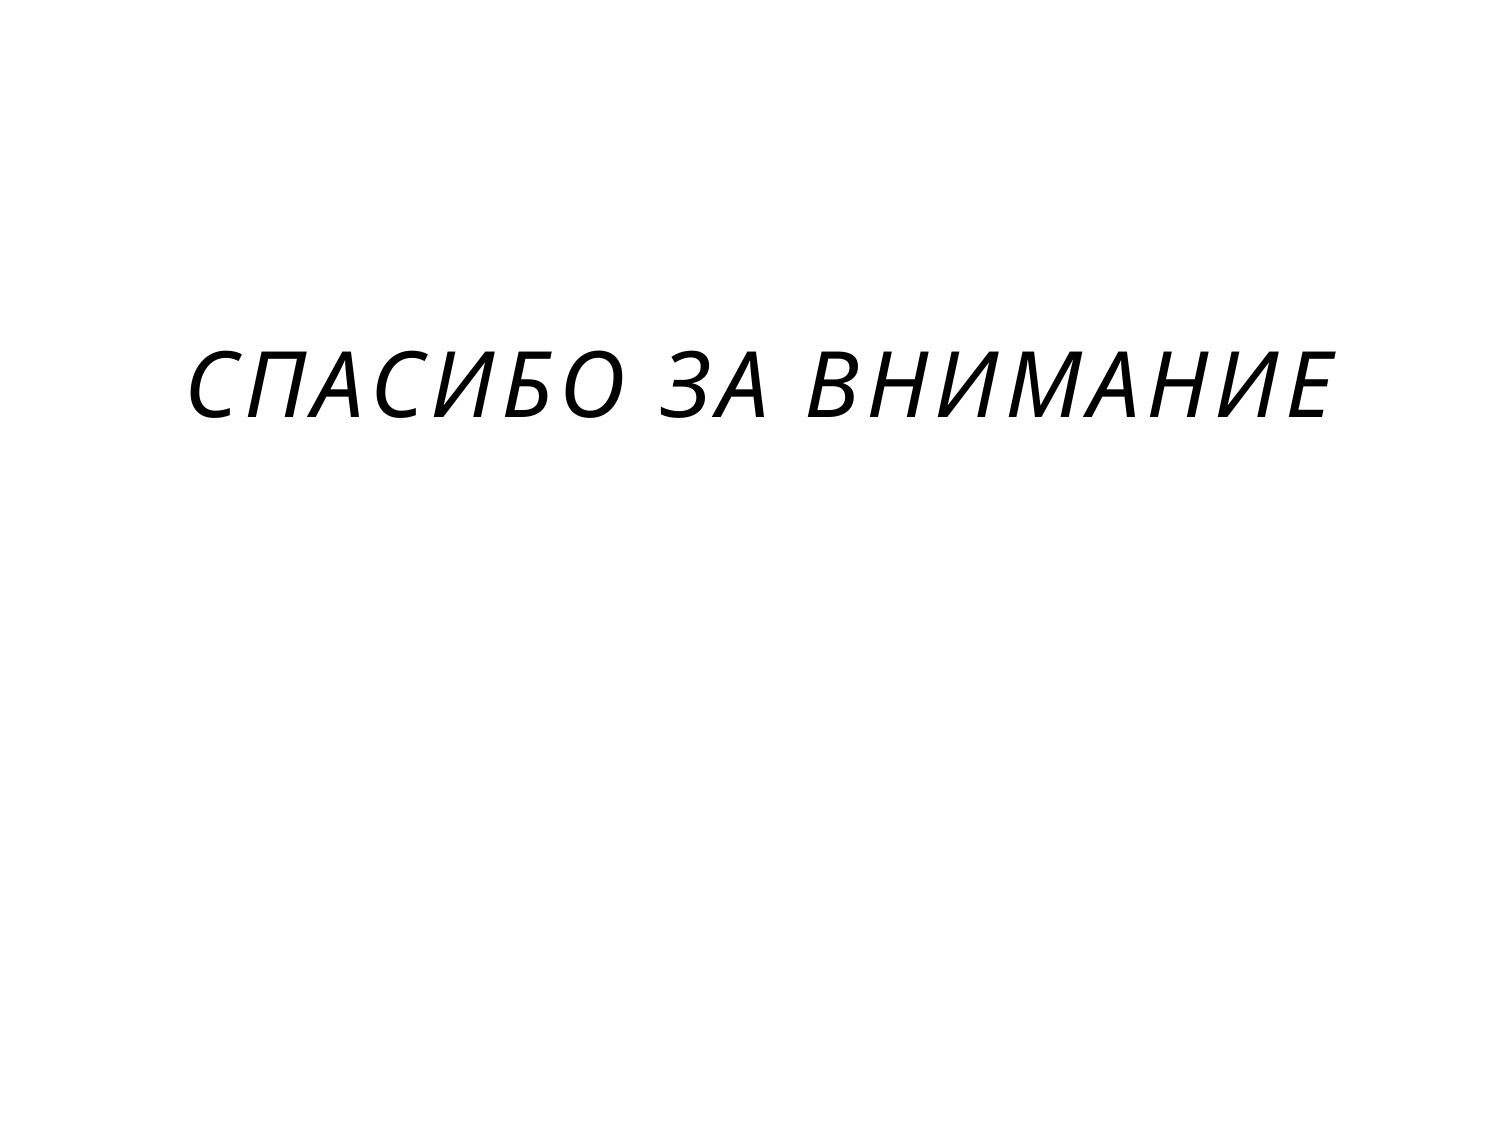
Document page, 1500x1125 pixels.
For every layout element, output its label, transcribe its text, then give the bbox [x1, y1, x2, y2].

title СПАСИБО ЗА ВНИМАНИЕ [125, 299, 1400, 542]
